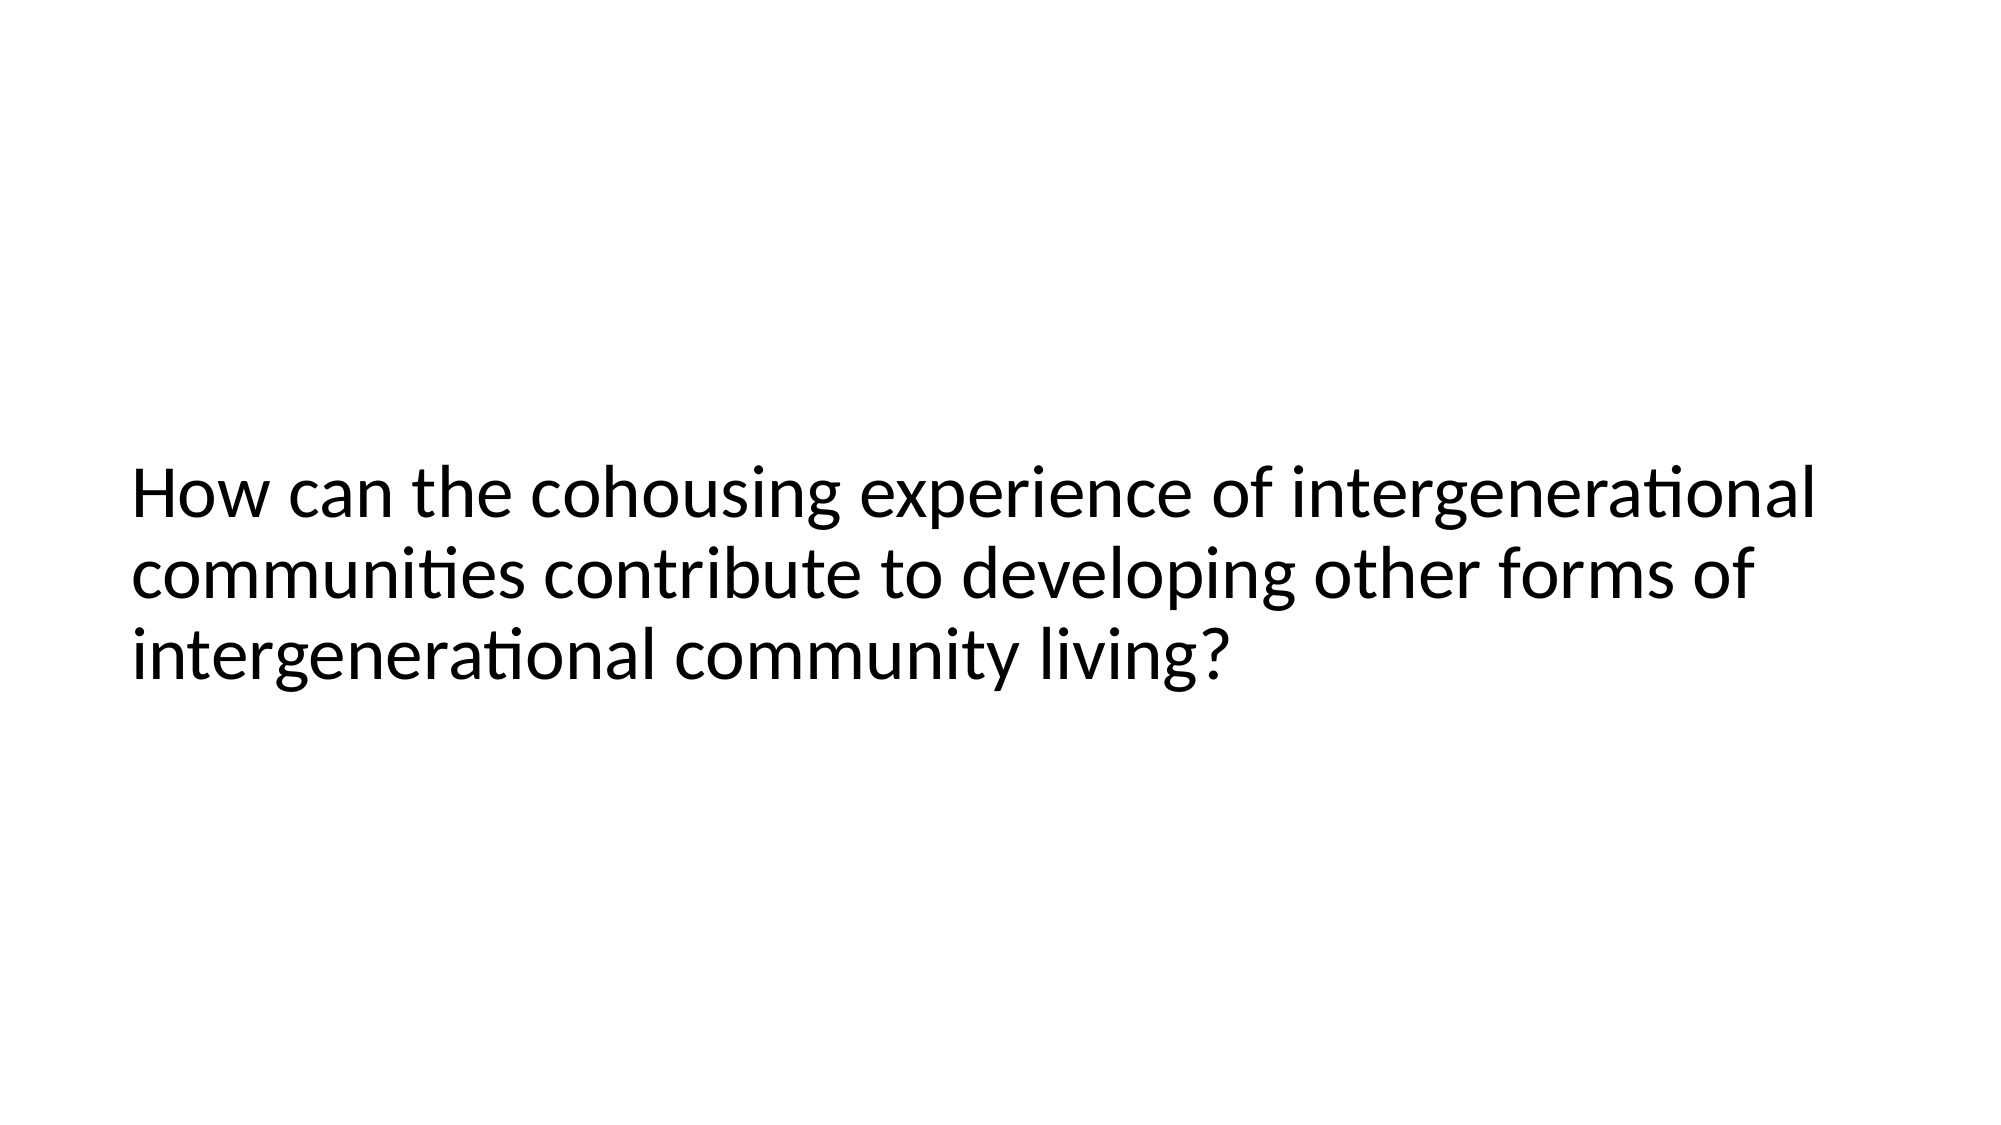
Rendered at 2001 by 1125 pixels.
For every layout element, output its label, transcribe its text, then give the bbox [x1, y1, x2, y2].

title How can the cohousing experience of intergenerational communities contribute to developing other forms of intergenerational community living? [116, 405, 1841, 833]
